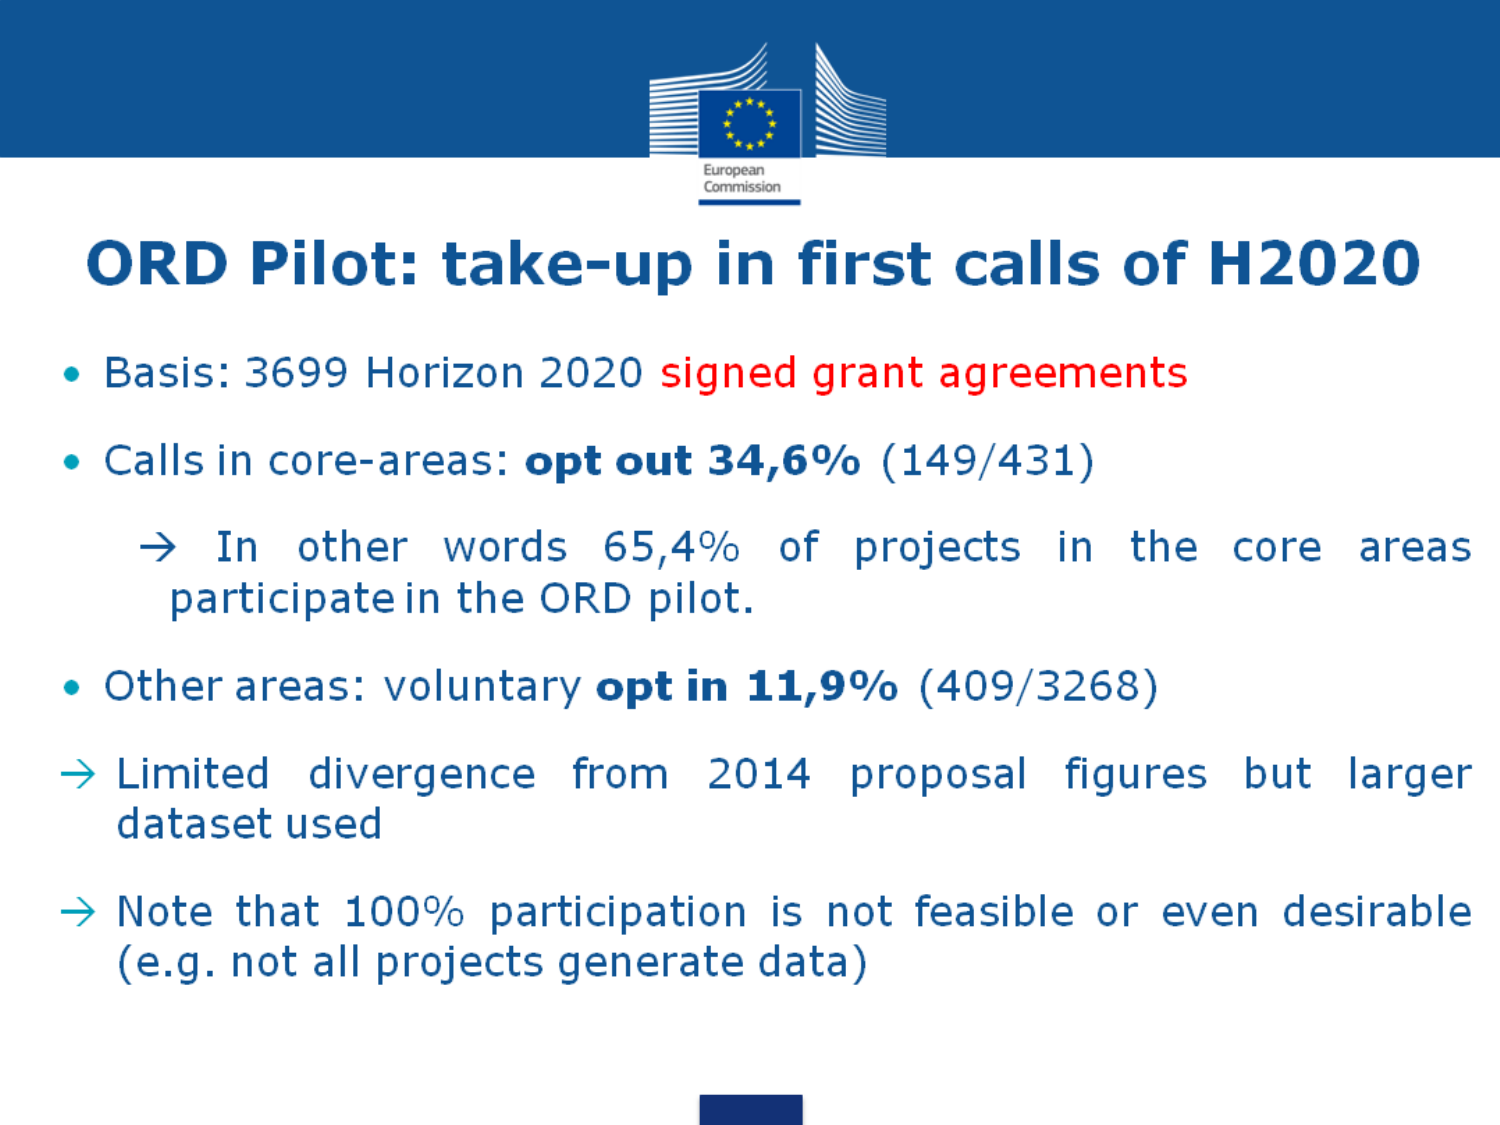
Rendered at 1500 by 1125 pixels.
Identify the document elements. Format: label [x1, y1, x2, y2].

list [0, 0, 1500, 1125]
